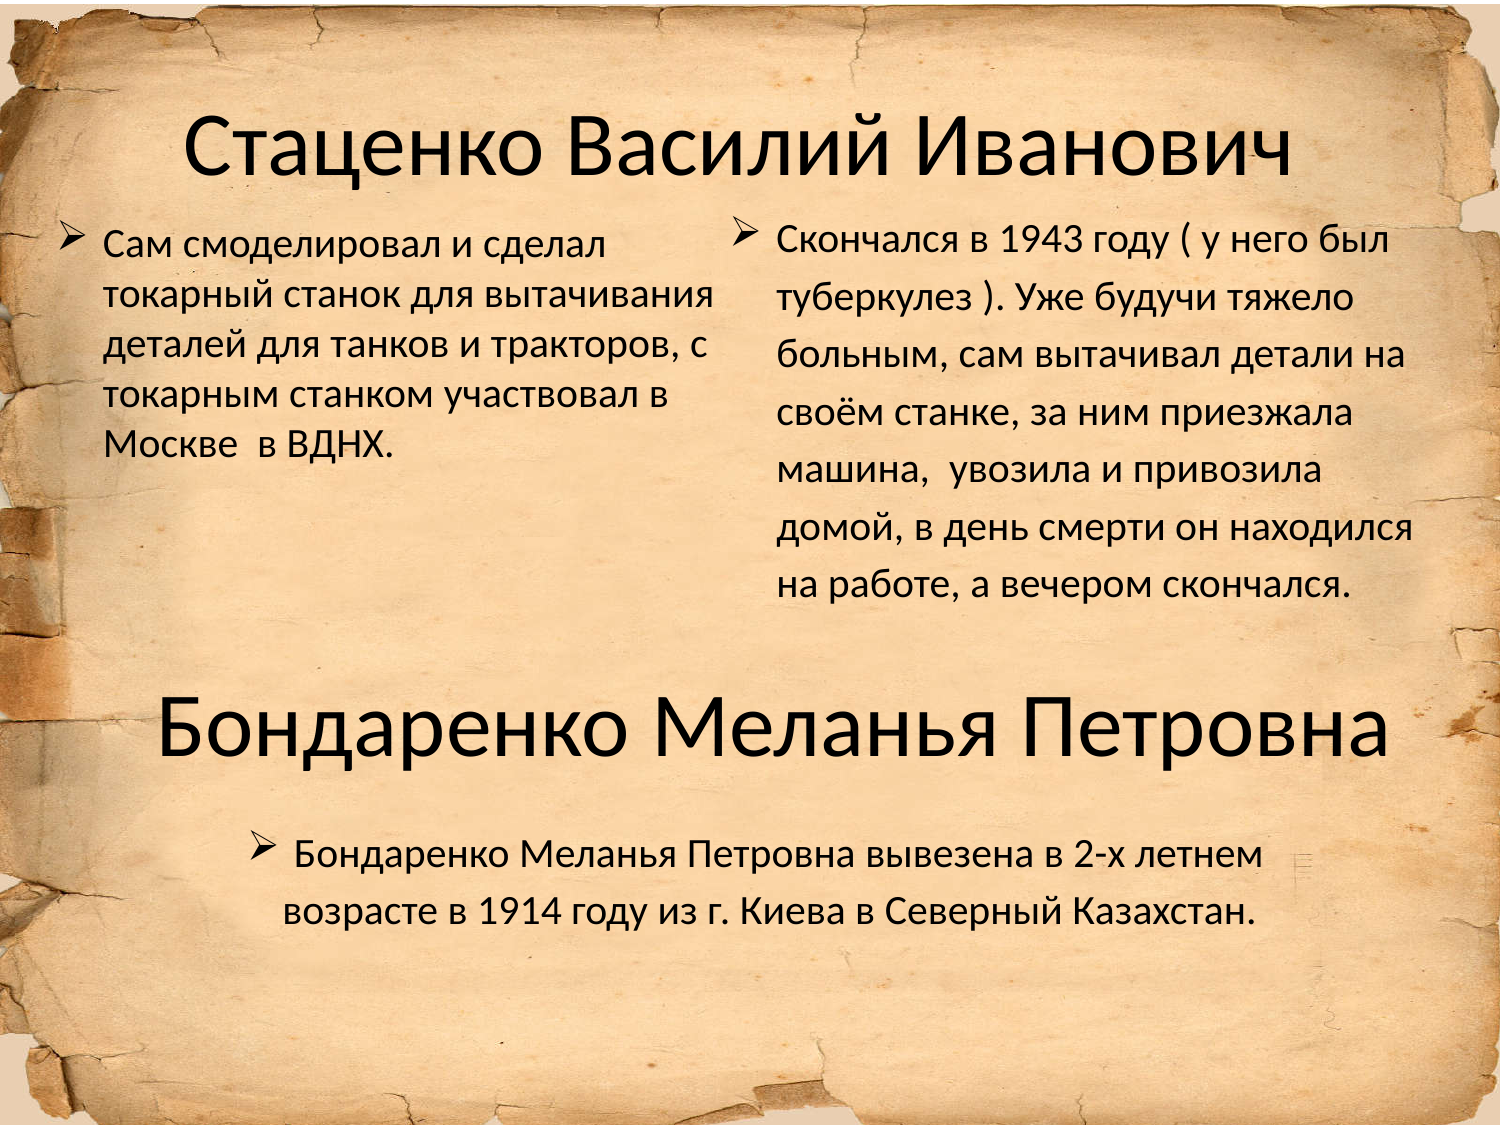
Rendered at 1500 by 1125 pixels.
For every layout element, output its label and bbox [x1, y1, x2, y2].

list [0, 3, 1500, 1125]
